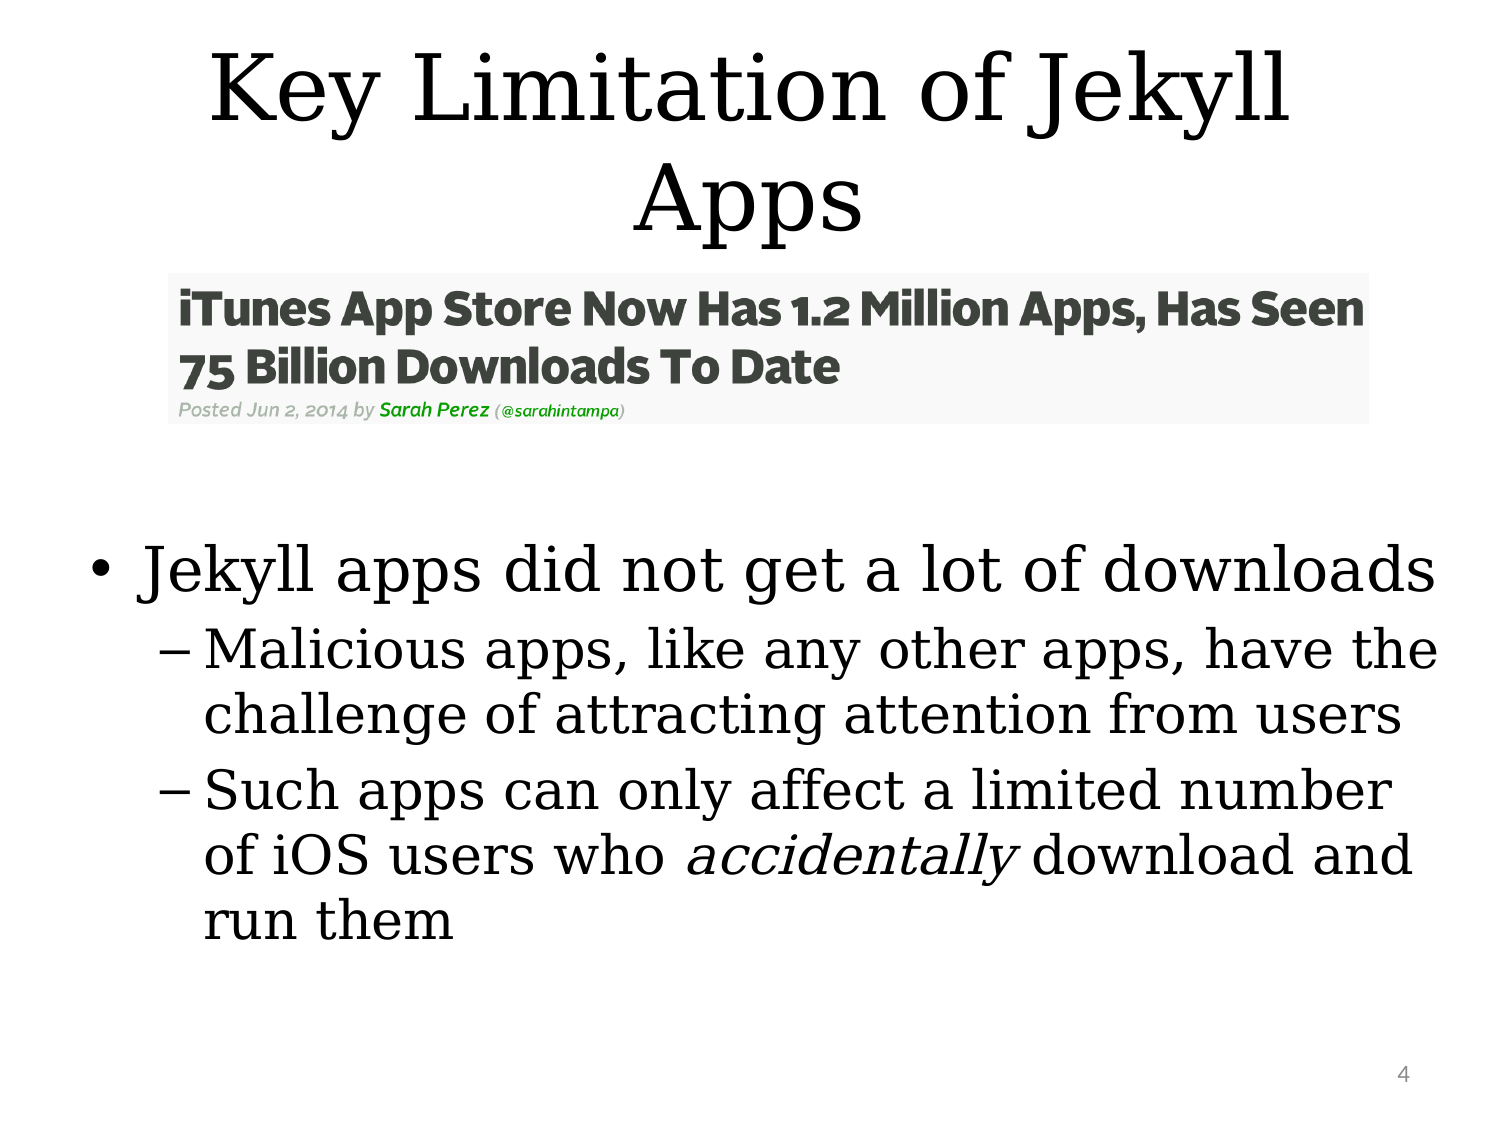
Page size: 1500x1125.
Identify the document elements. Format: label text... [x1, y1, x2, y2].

title Key Limitation of Jekyll Apps [75, 45, 1425, 233]
list Jekyll apps did not get a lot of downloads Malicious apps, like any other apps, have the challenge of attracting attention from users Such apps can only affect a limited number of iOS users who accidentally download and run them [75, 522, 1467, 1005]
slide_number 4 [1074, 1042, 1425, 1103]
picture [168, 273, 1369, 424]
